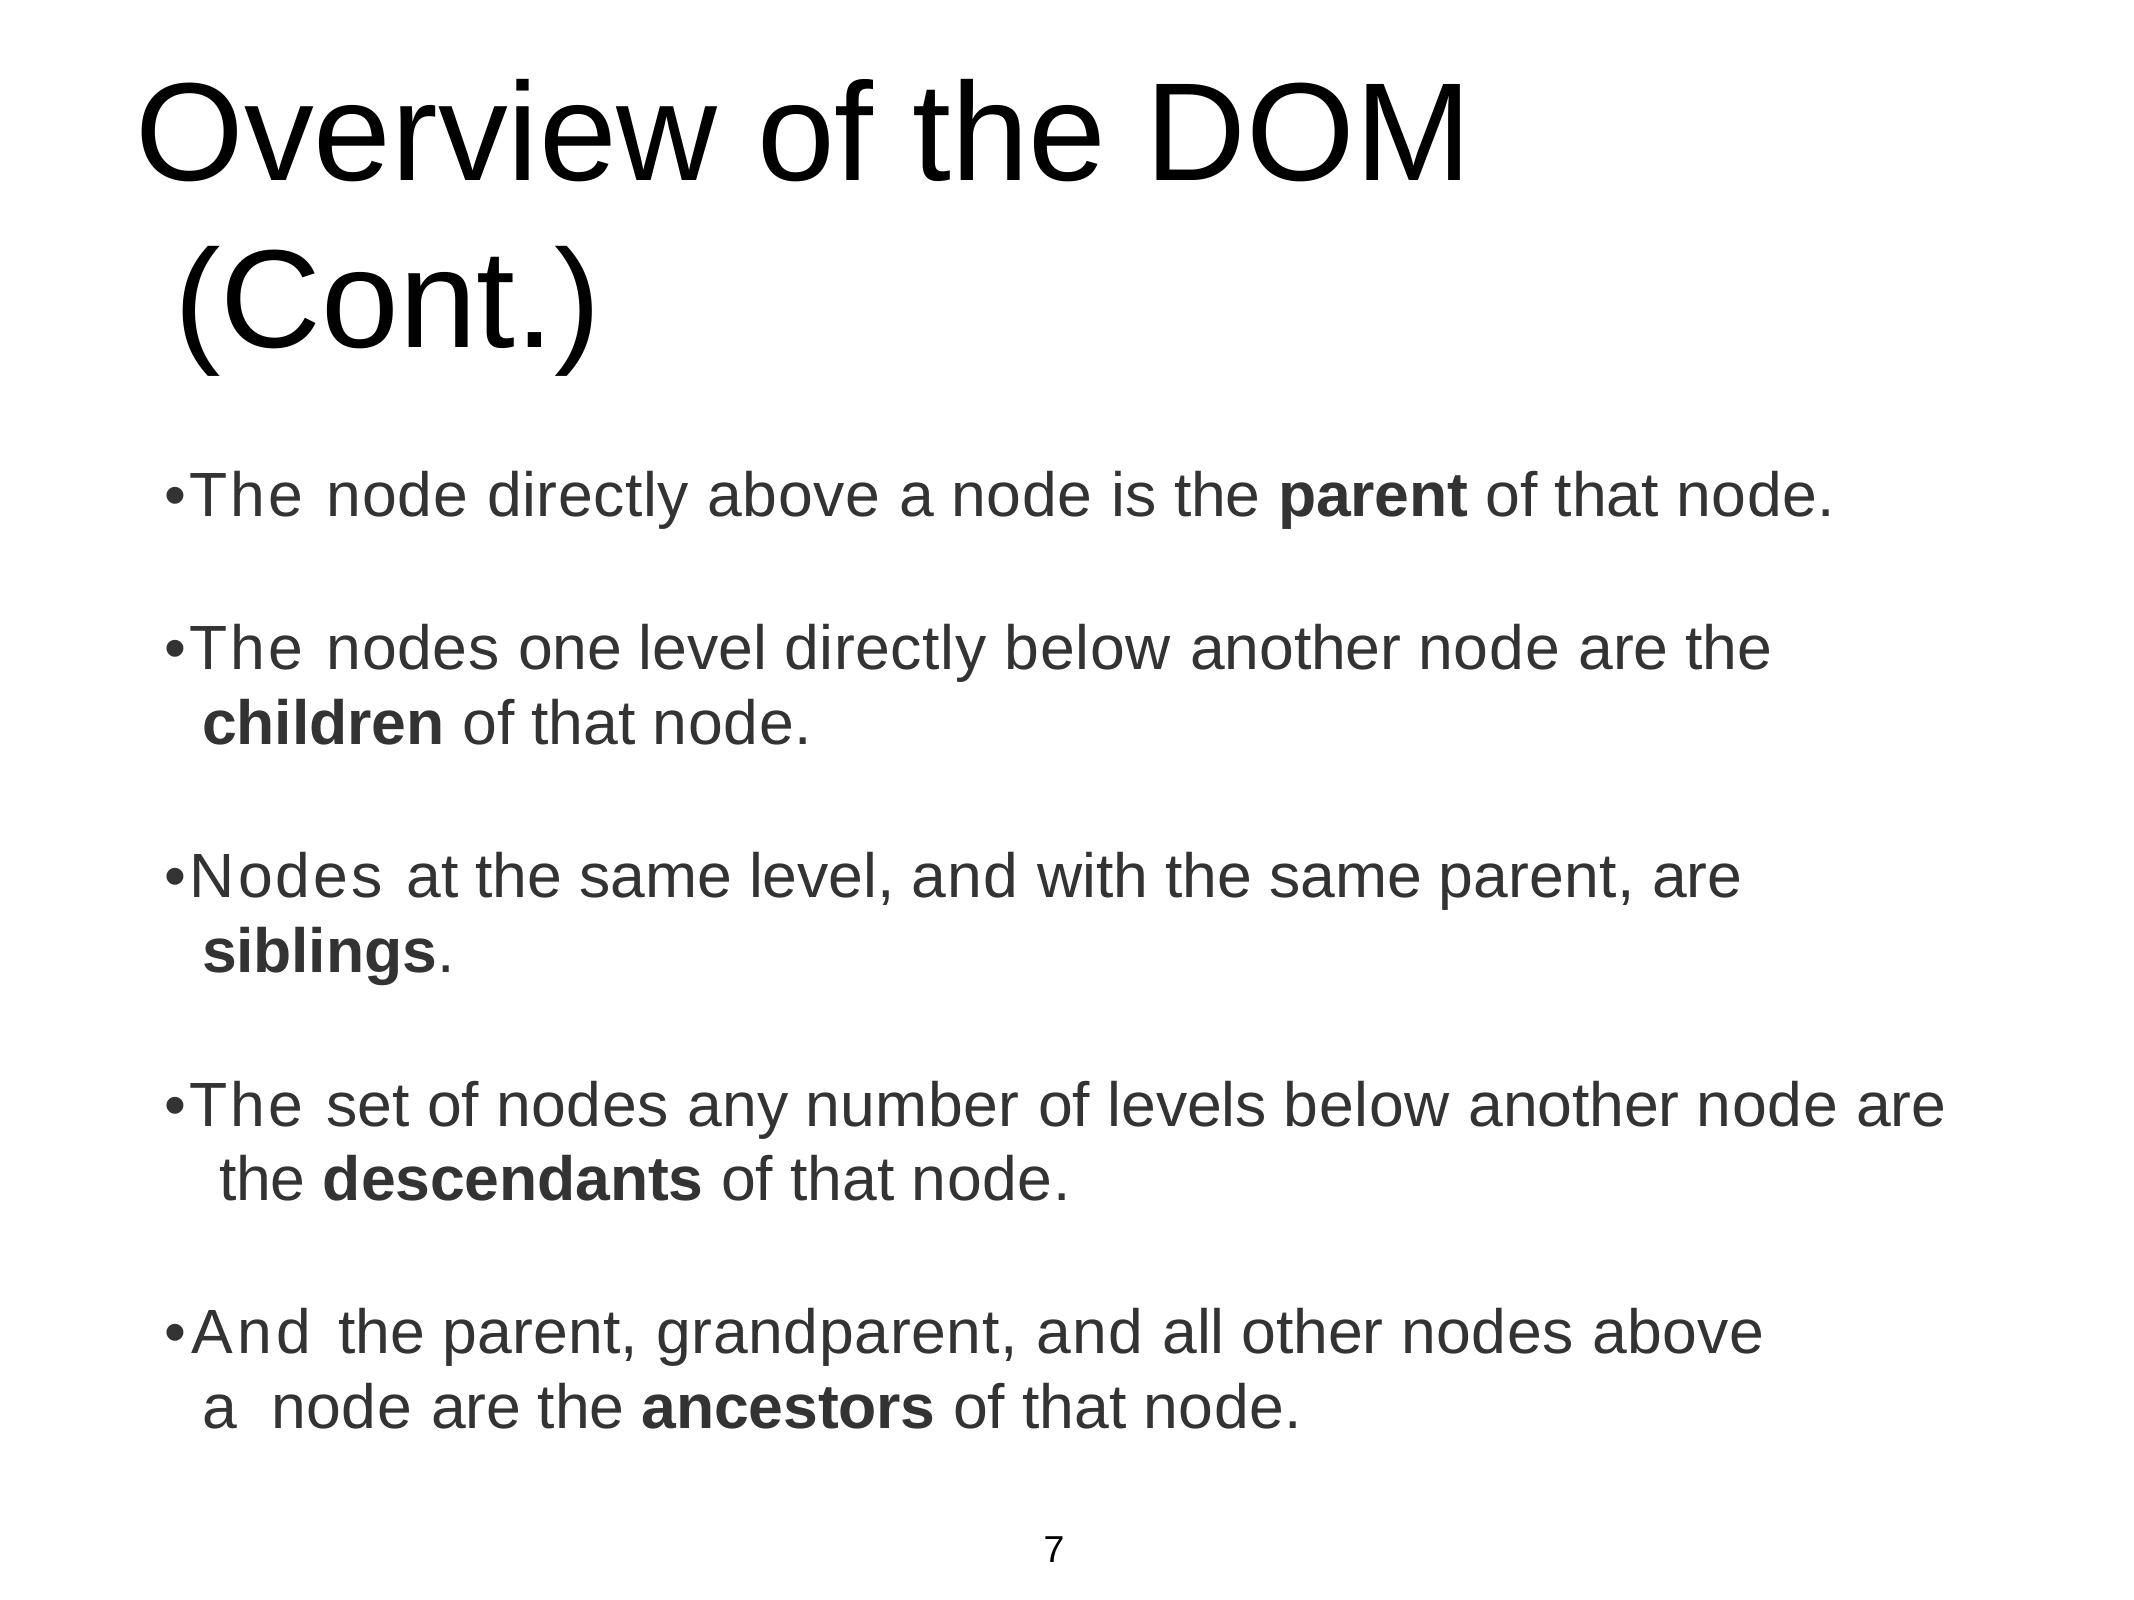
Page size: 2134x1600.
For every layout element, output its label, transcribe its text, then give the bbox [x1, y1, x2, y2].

slide_number 7 [1039, 1531, 1090, 1600]
title Overview of the DOM (Cont.) [133, 41, 1476, 376]
text_box •The node directly above a node is the parent of that node. •The nodes one level directly below another node are the children of that node. •Nodes at the same level, and with the same parent, are siblings. •The set of nodes any number of levels below another node are the descendants of that node. •And the parent, grandparent, and all other nodes above a node are the ancestors of that node. [162, 454, 1947, 1442]
